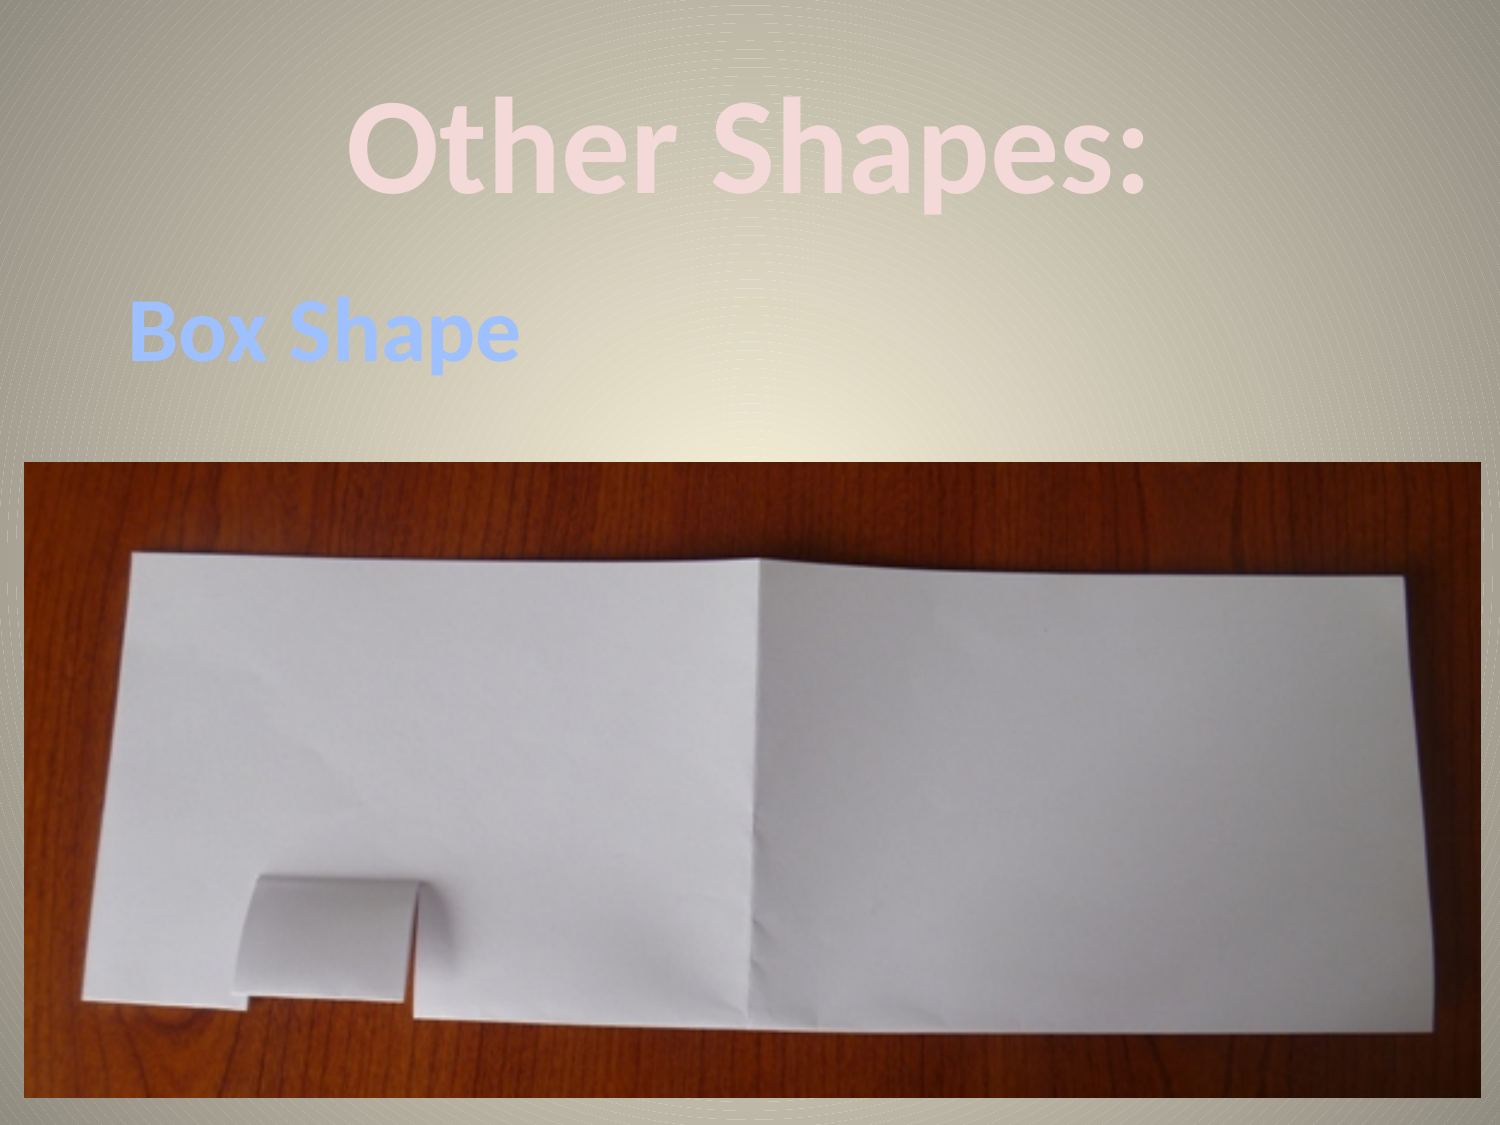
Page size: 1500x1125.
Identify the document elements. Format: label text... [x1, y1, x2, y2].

title Other Shapes: [75, 45, 1425, 233]
text_box Box Shape [112, 262, 600, 388]
picture [24, 462, 1481, 1098]
